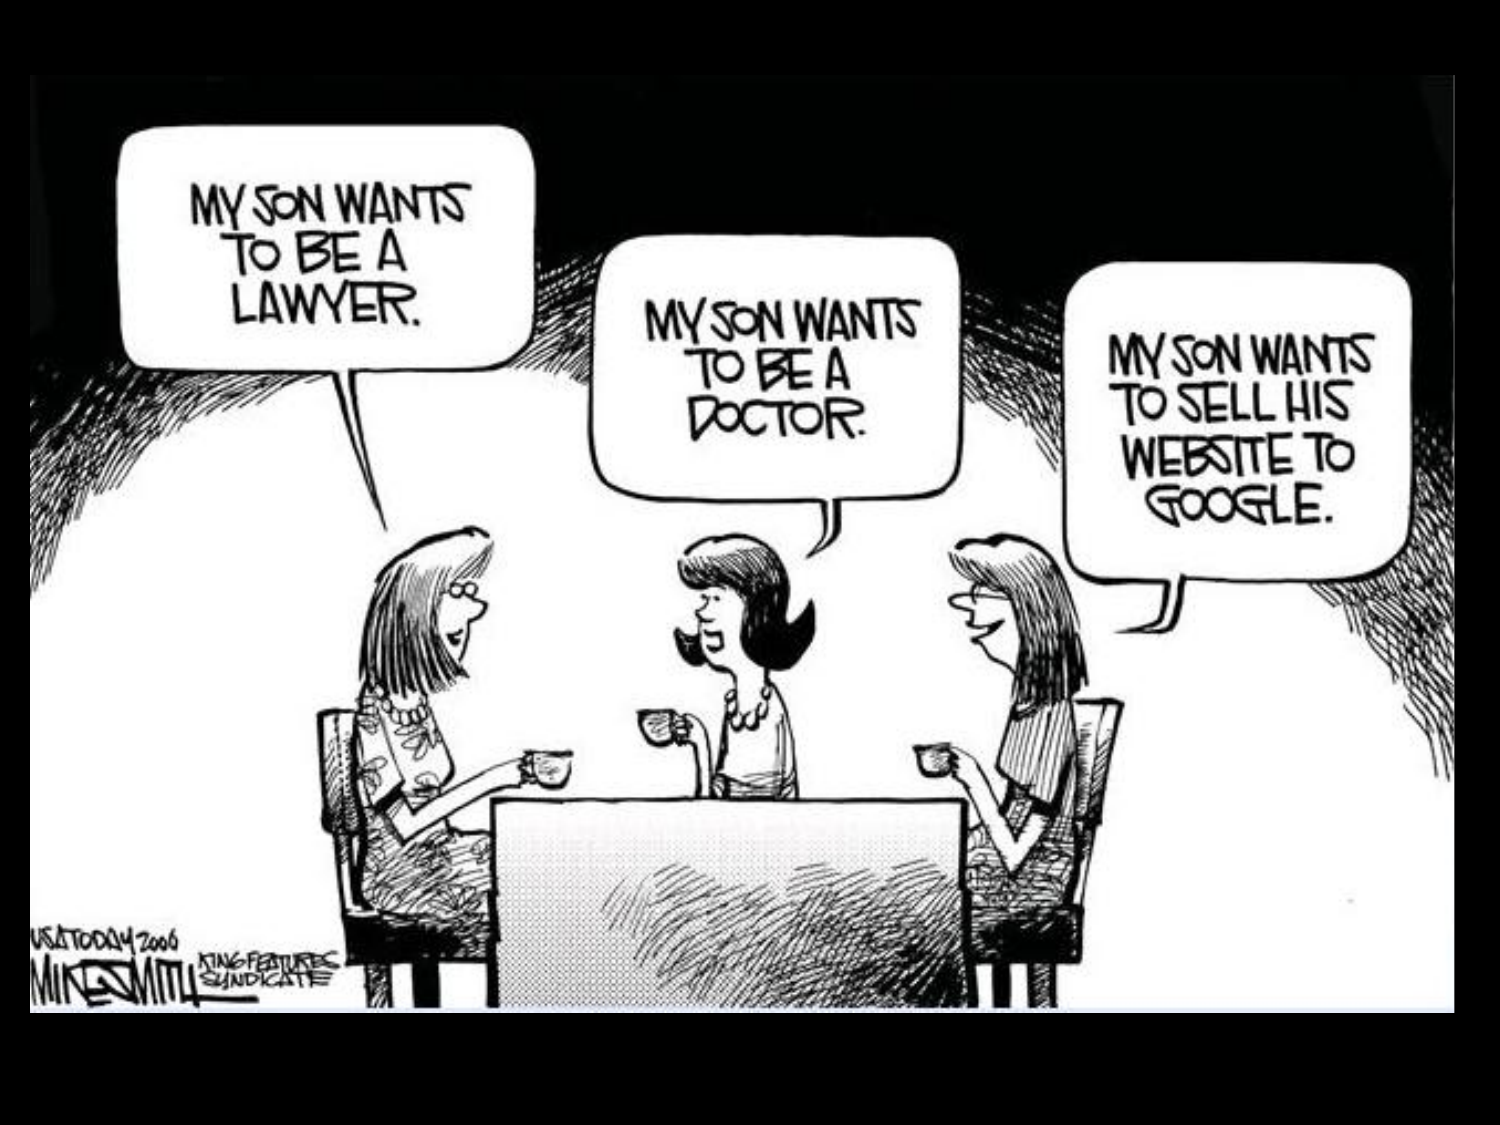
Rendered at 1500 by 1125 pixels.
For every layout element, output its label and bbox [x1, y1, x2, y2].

picture [29, 74, 1455, 1013]
